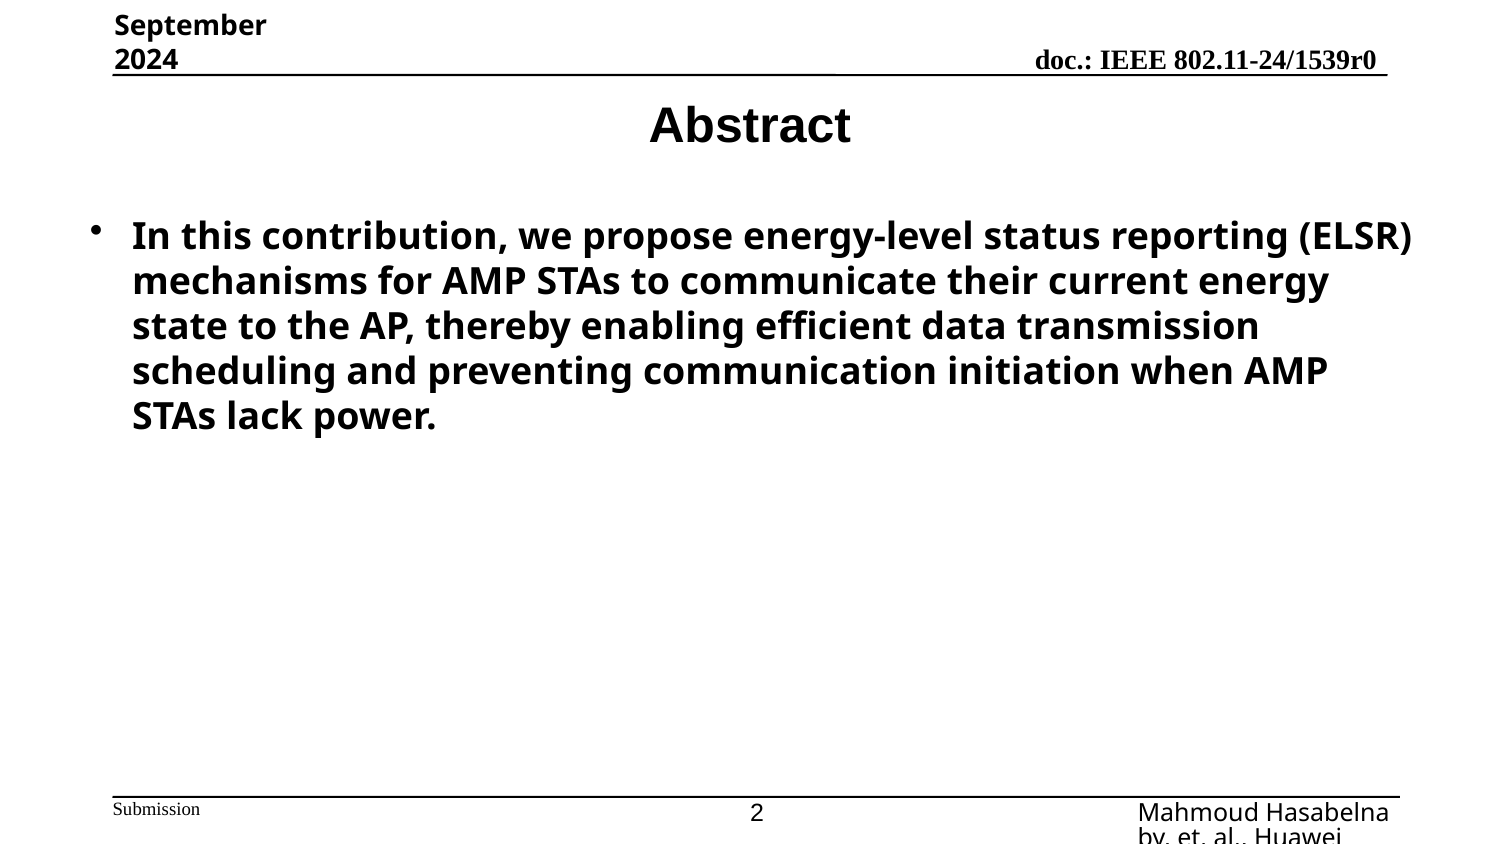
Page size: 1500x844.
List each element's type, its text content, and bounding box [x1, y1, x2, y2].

footer Mahmoud Hasabelnaby, et. al., Huawei [1137, 796, 1402, 828]
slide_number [114, 40, 274, 76]
title Abstract [75, 77, 1425, 168]
slide_number 2 [749, 796, 763, 828]
list In this contribution, we propose energy-level status reporting (ELSR) mechanisms for AMP STAs to communicate their current energy state to the AP, thereby enabling efficient data transmission scheduling and preventing communication initiation when AMP STAs lack power. [74, 204, 1435, 760]
